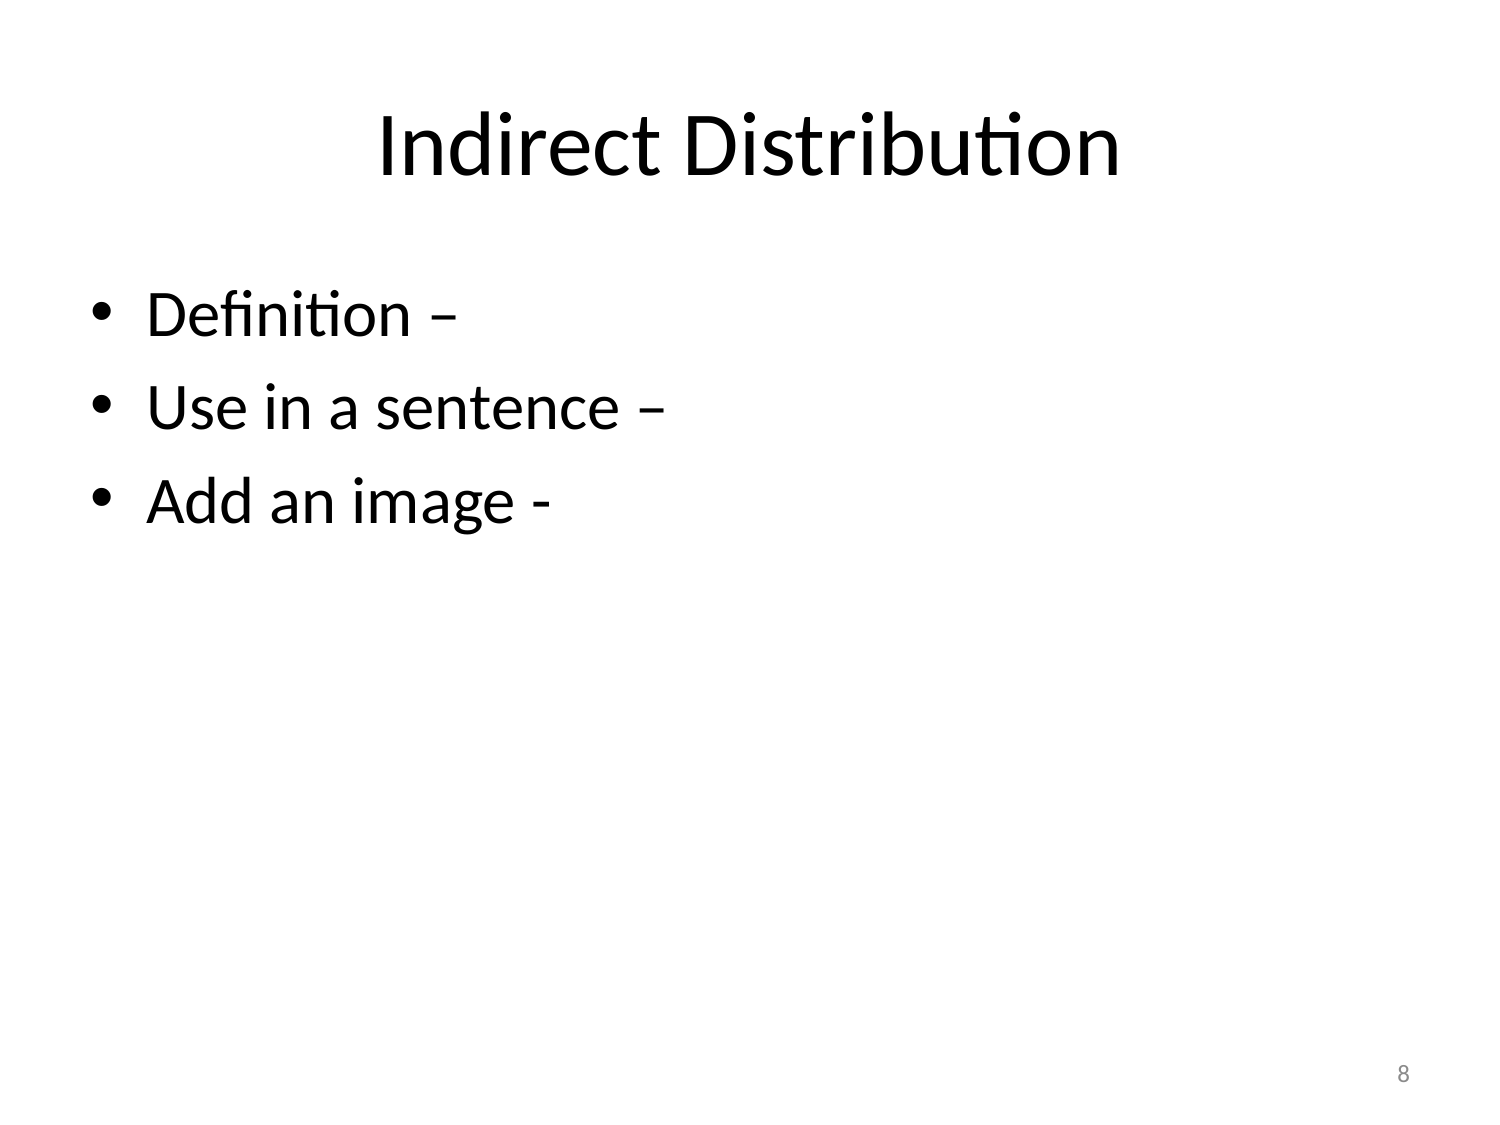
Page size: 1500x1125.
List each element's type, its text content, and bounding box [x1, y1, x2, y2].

list Definition – Use in a sentence – Add an image - [75, 262, 1425, 1005]
title Indirect Distribution [75, 45, 1425, 233]
slide_number 8 [1074, 1042, 1425, 1103]
